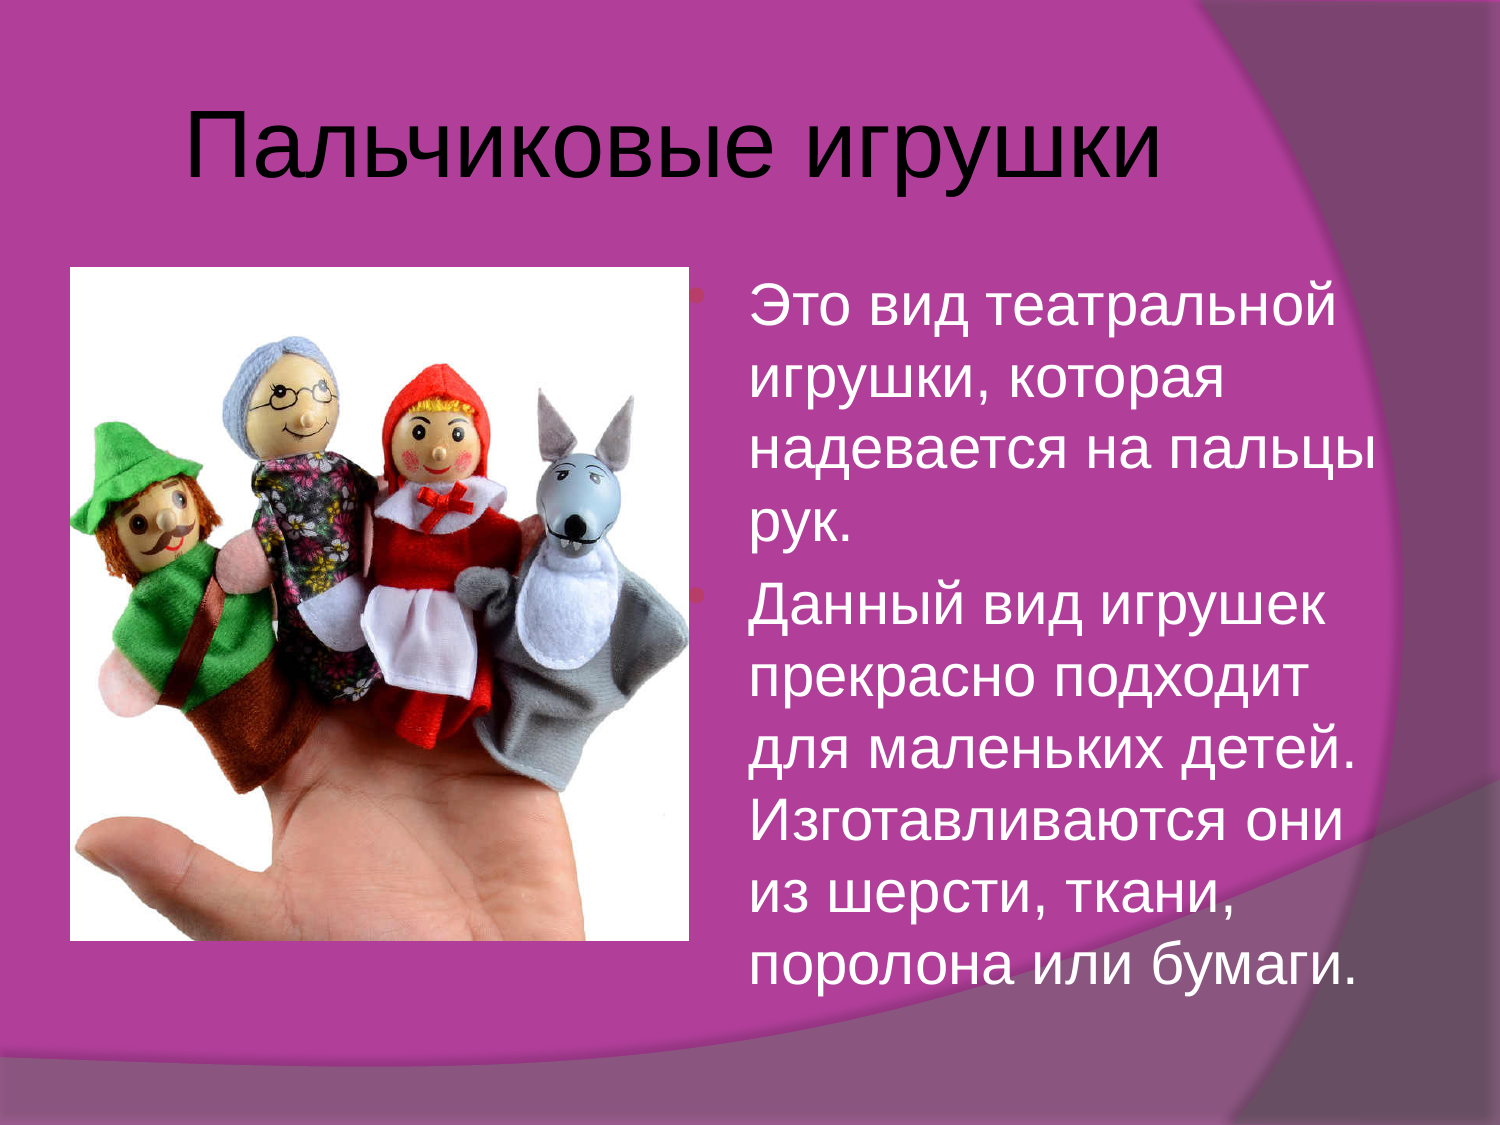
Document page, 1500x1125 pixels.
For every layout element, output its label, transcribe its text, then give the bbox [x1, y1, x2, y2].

title Пальчиковые игрушки [75, 45, 1300, 233]
list Это вид театральной игрушки, которая надевается на пальцы рук. Данный вид игрушек прекрасно подходит для маленьких детей. Изготавливаются они из шерсти, ткани, поролона или бумаги. [667, 257, 1418, 1005]
picture [70, 266, 689, 941]
